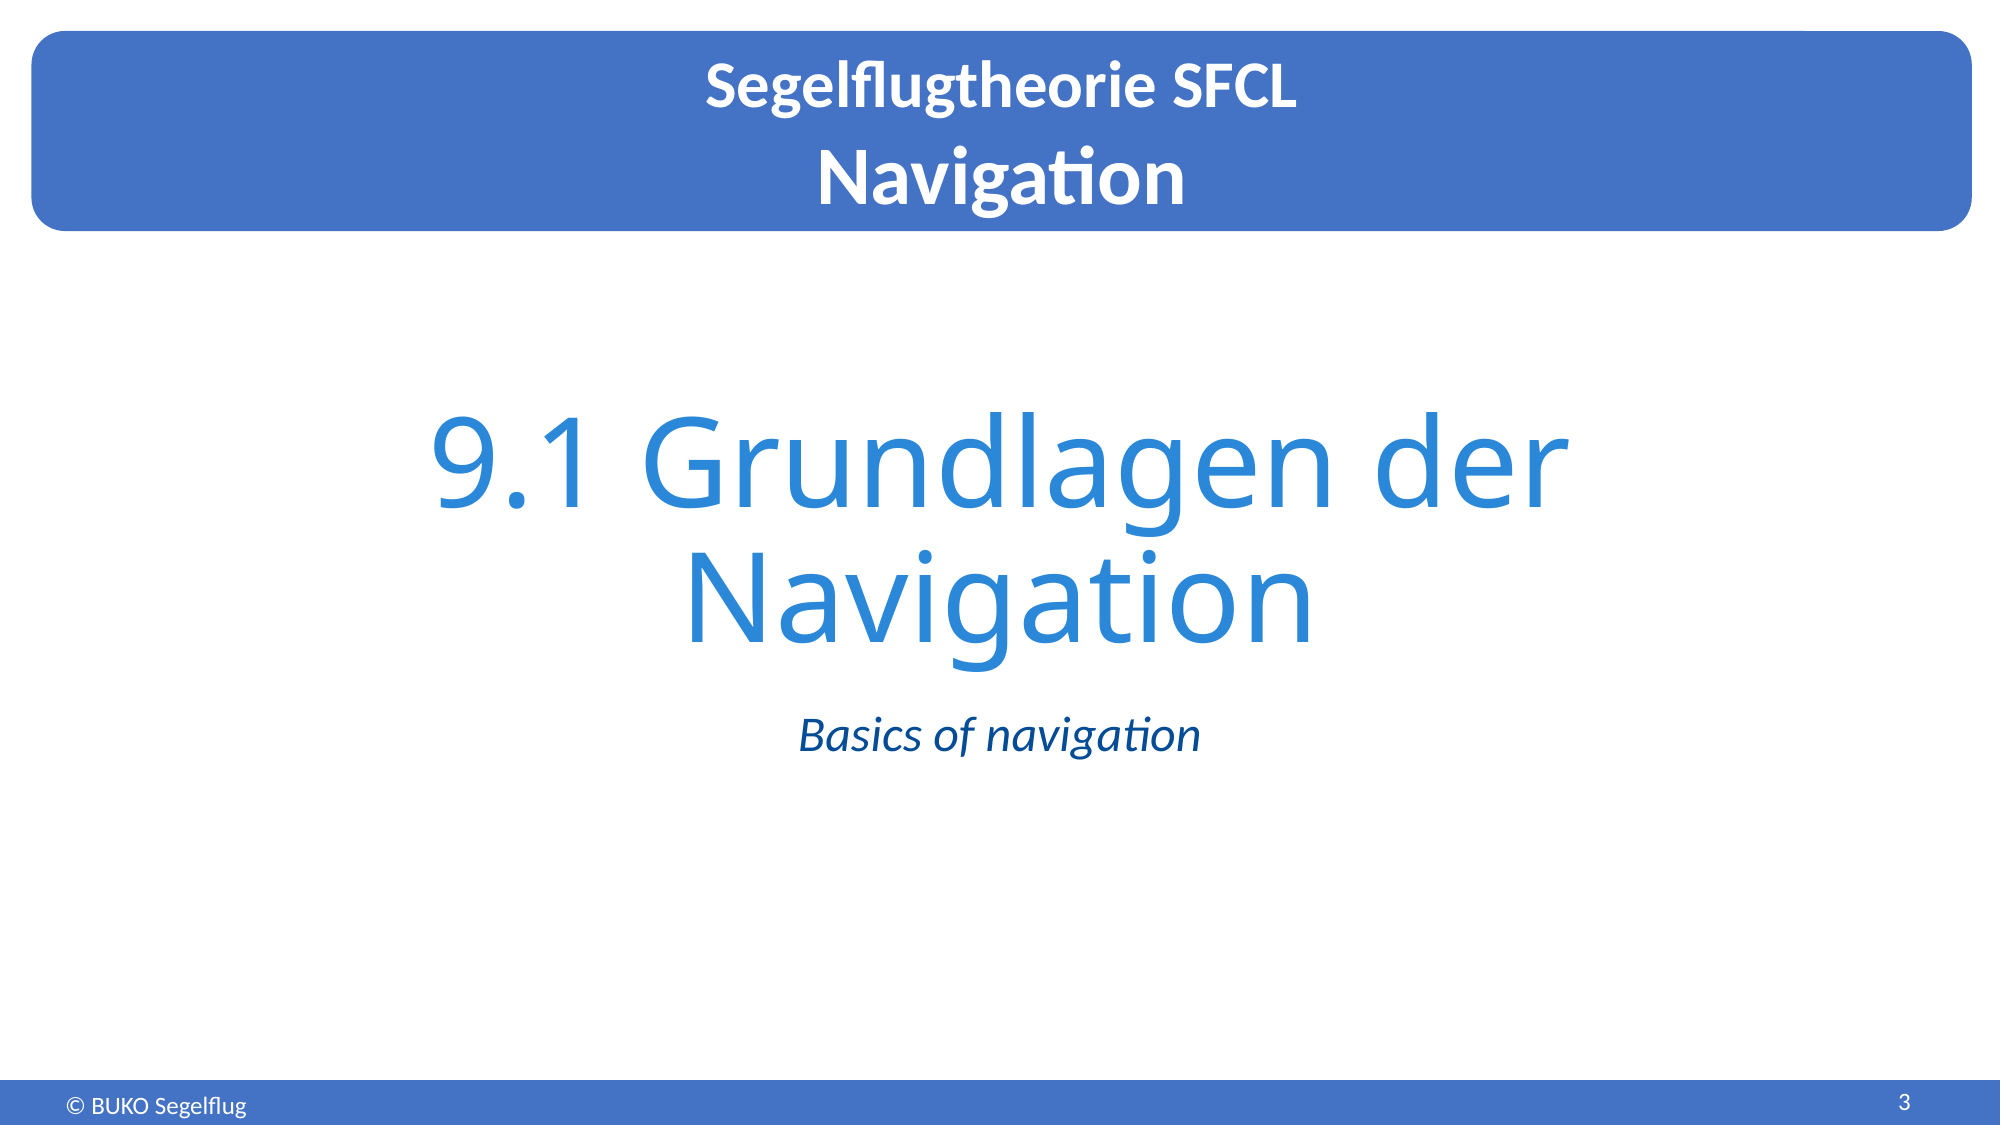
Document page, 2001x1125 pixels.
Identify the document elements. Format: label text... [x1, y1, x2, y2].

title 9.1 Grundlagen der Navigation [204, 285, 1796, 677]
subtitle Basics of navigation [249, 700, 1750, 973]
slide_number 3 [1883, 1077, 1972, 1125]
